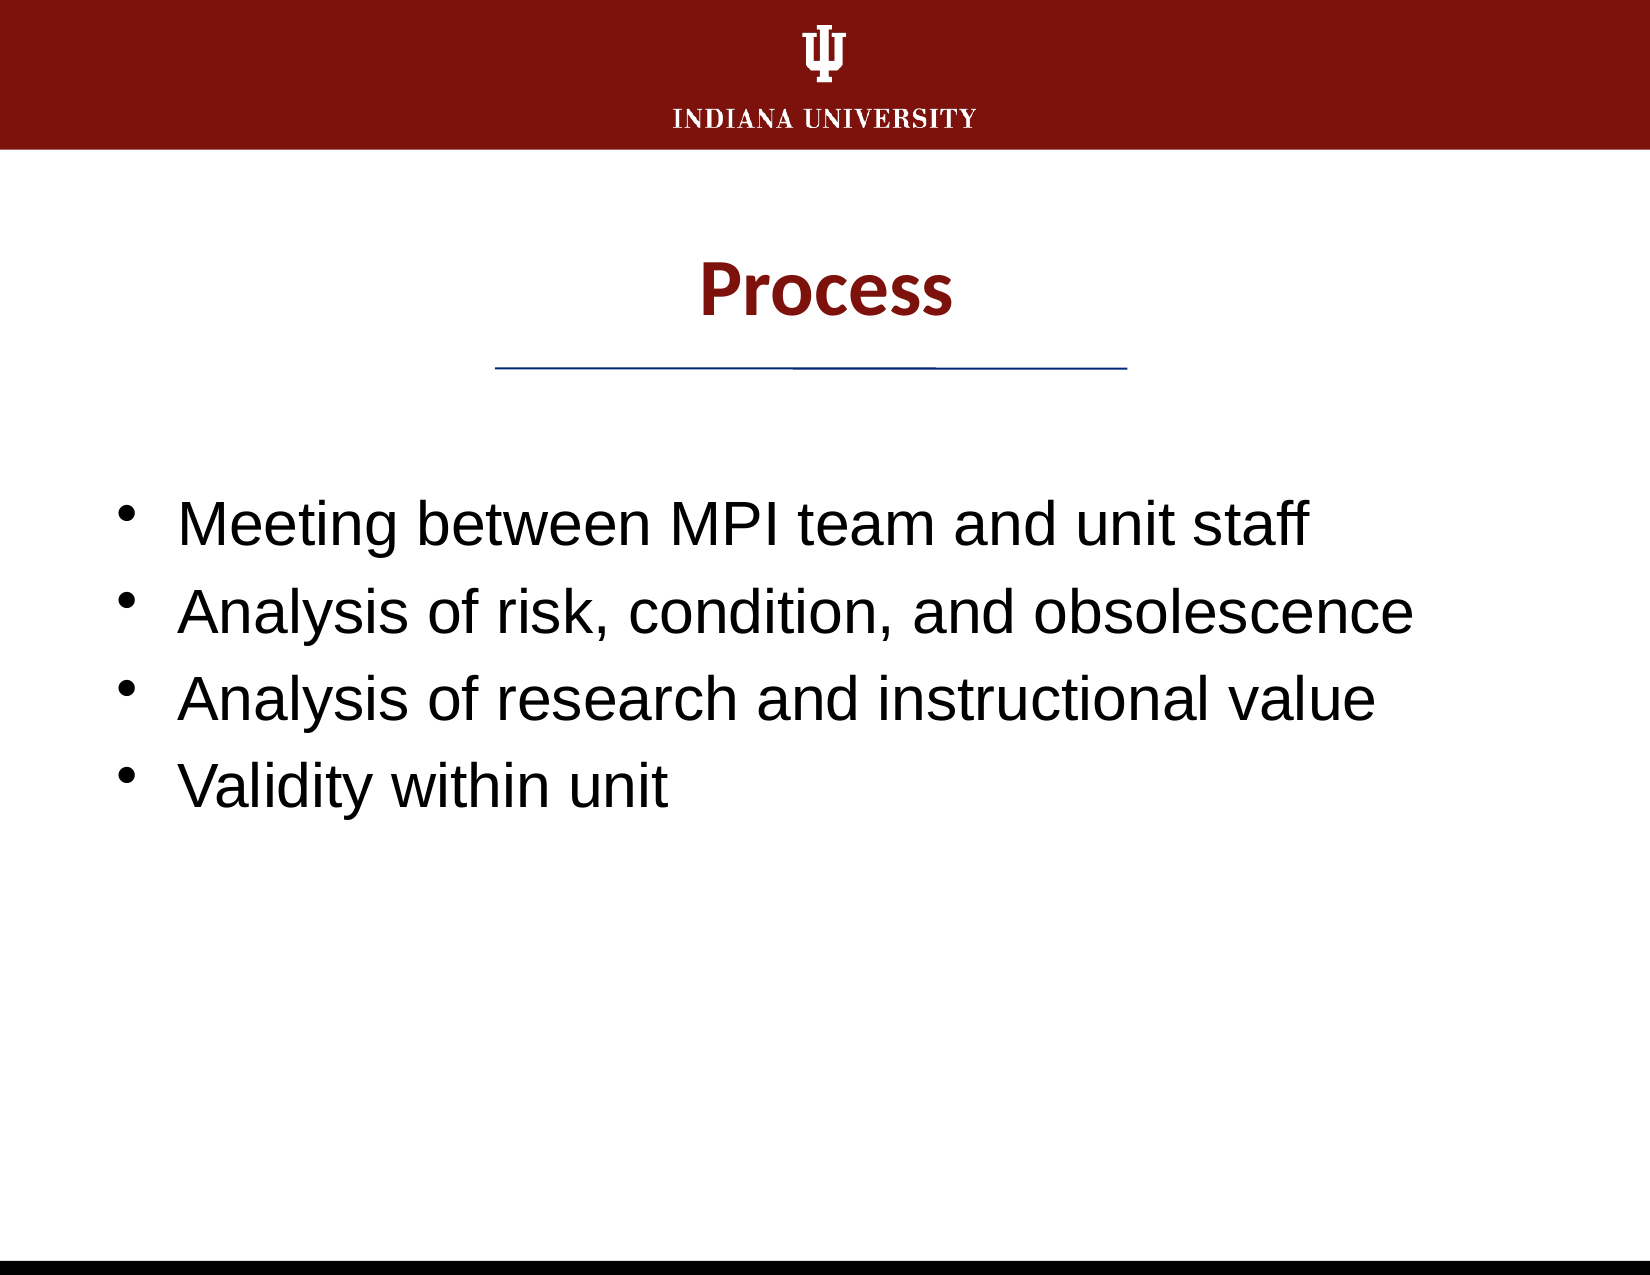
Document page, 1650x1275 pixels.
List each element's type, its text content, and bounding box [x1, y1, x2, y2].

title Process [95, 176, 1559, 390]
list Meeting between MPI team and unit staff Analysis of risk, condition, and obsolescence Analysis of research and instructional value Validity within unit [99, 387, 1617, 1088]
picture [673, 25, 976, 128]
